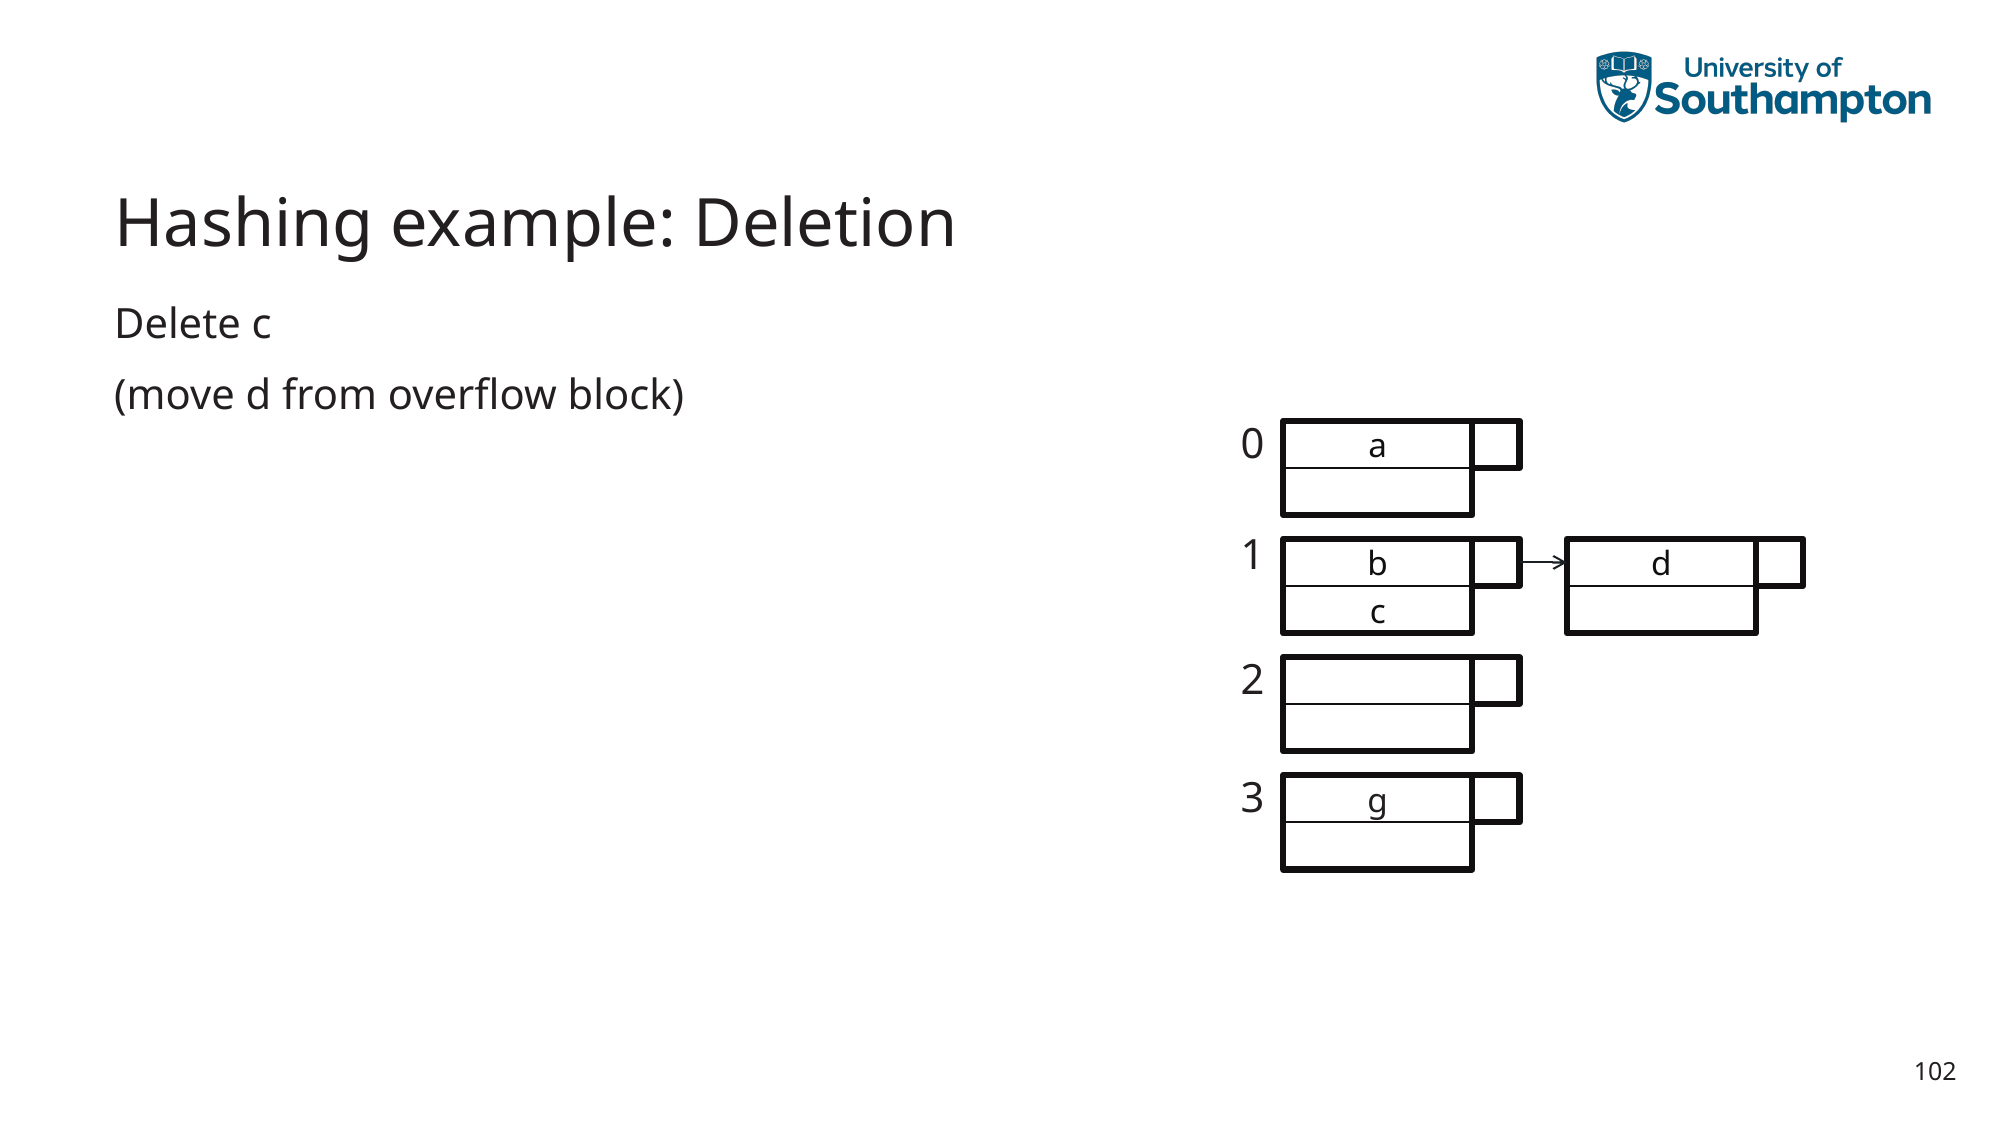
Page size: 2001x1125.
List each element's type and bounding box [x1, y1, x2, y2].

text_box [1225, 408, 1280, 474]
text_box [1283, 656, 1520, 752]
picture [1782, 97, 1791, 108]
picture [1823, 97, 1830, 113]
picture [1626, 76, 1636, 88]
picture [1600, 80, 1617, 111]
list [102, 290, 989, 1024]
text_box [1283, 420, 1520, 516]
text_box [1225, 520, 1280, 586]
picture [1890, 97, 1900, 108]
picture [1689, 97, 1698, 108]
text_box [1283, 538, 1804, 634]
picture [1730, 97, 1736, 113]
picture [1808, 97, 1815, 113]
picture [1758, 97, 1766, 113]
text_box [1283, 775, 1520, 870]
picture [1626, 78, 1648, 111]
picture [1607, 76, 1624, 88]
title [102, 113, 1898, 268]
text_box [1225, 763, 1280, 829]
picture [1847, 97, 1857, 108]
text_box [1225, 645, 1280, 710]
picture [1527, 0, 2000, 220]
